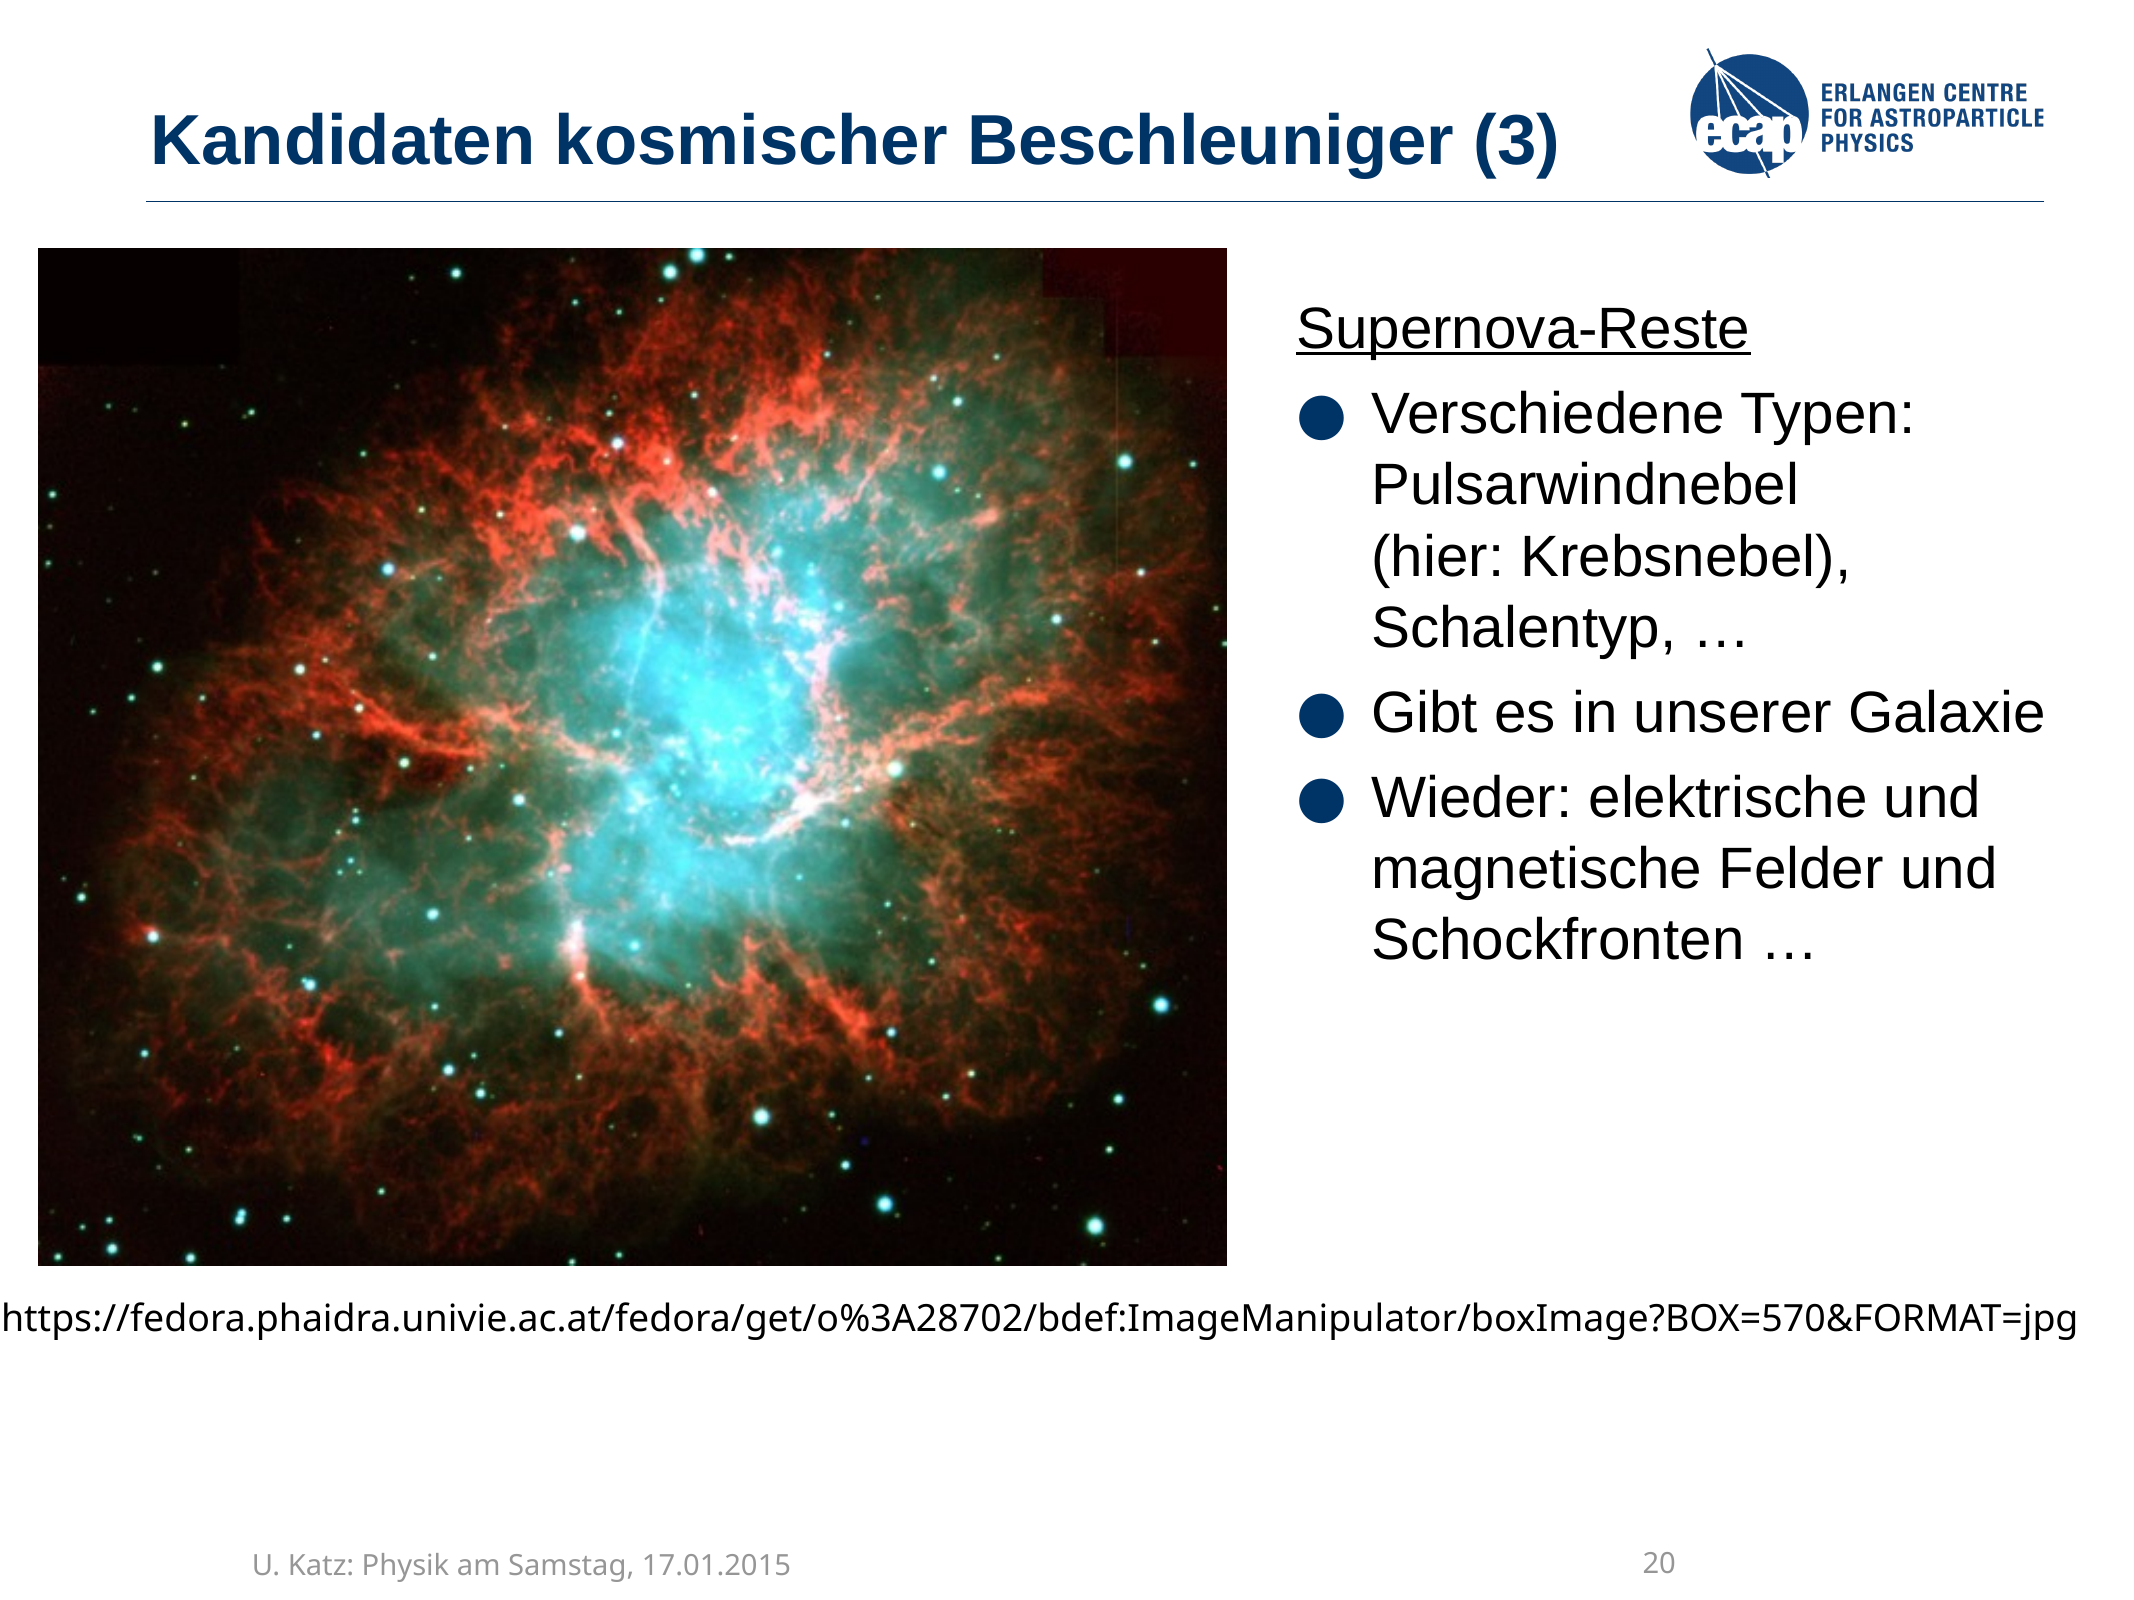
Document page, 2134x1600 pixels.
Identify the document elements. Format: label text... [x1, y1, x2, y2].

picture [38, 248, 1227, 1266]
text_box https://fedora.phaidra.univie.ac.at/fedora/get/o%3A28702/bdef:ImageManipulator/boxImage?BOX=570&FORMAT=jpg [0, 1286, 2095, 1347]
footer U. Katz: Physik am Samstag, 17.01.2015 [251, 1527, 1608, 1600]
slide_number 20 [1604, 1528, 1676, 1600]
list Supernova-Reste Verschiedene Typen: Pulsarwindnebel (hier: Krebsnebel), Schalentyp, … Gibt es in unserer Galaxie Wieder: elektrische und magnetische Felder und Schockfronten … [1279, 280, 2107, 1507]
title Kandidaten kosmischer Beschleuniger (3) [133, 87, 1763, 249]
